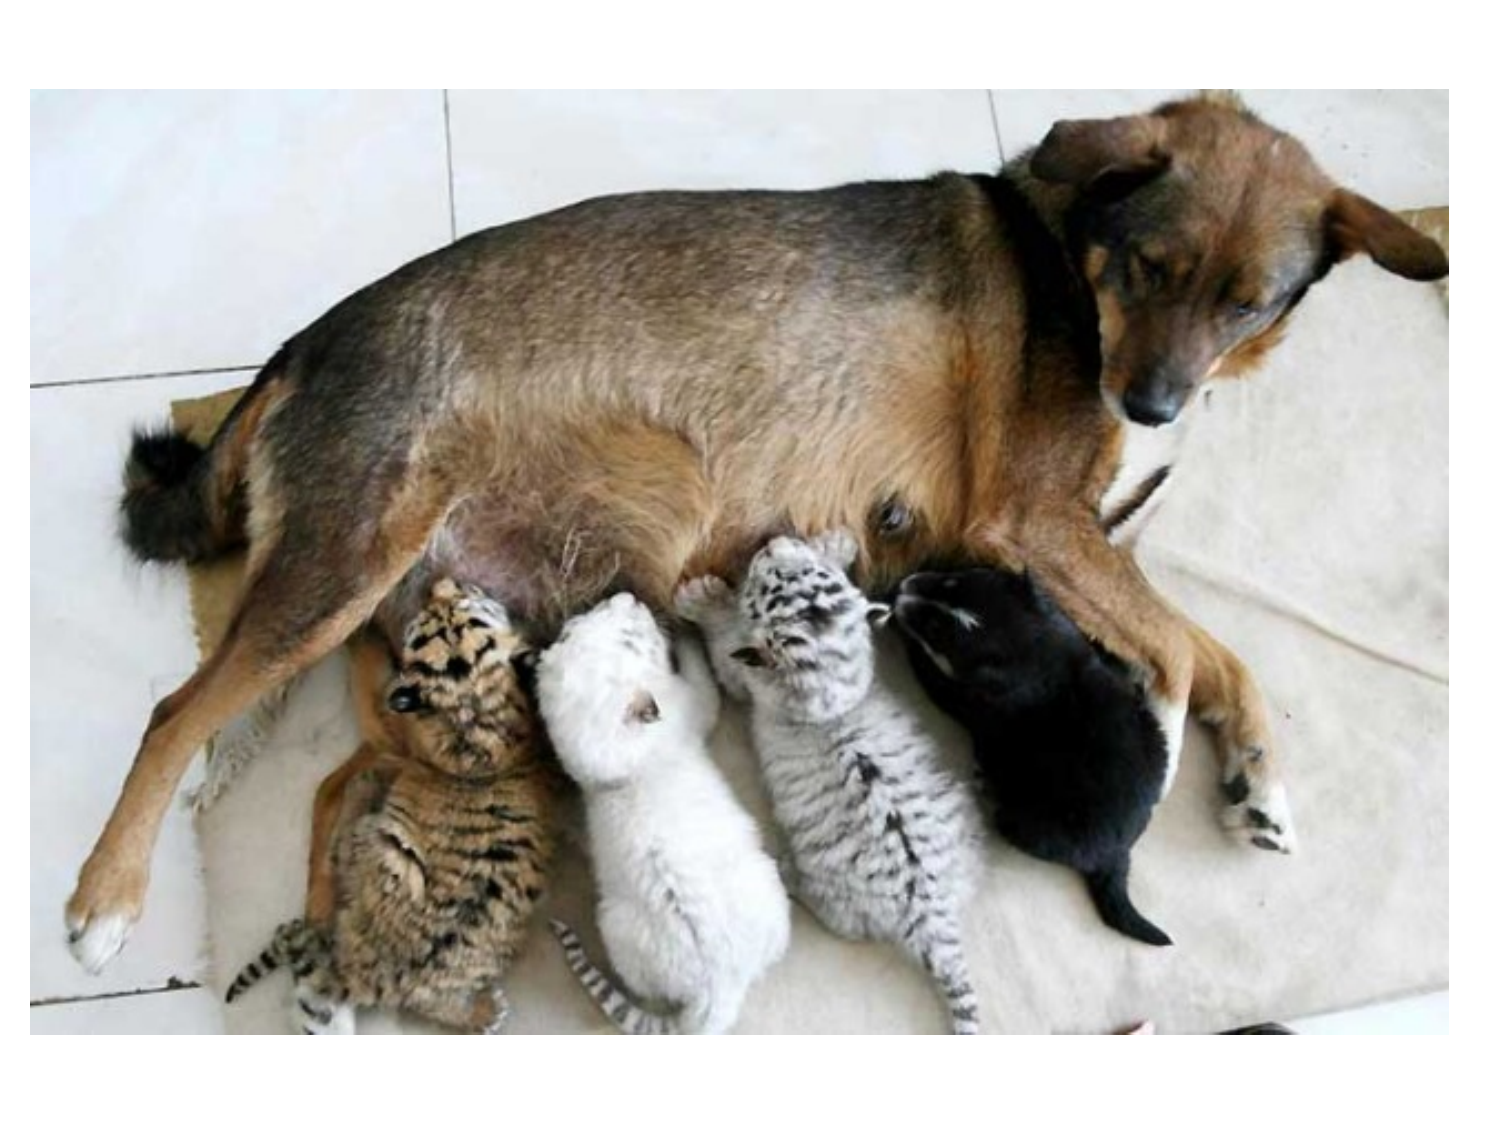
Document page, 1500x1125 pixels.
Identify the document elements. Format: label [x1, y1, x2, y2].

list [30, 89, 1449, 1036]
